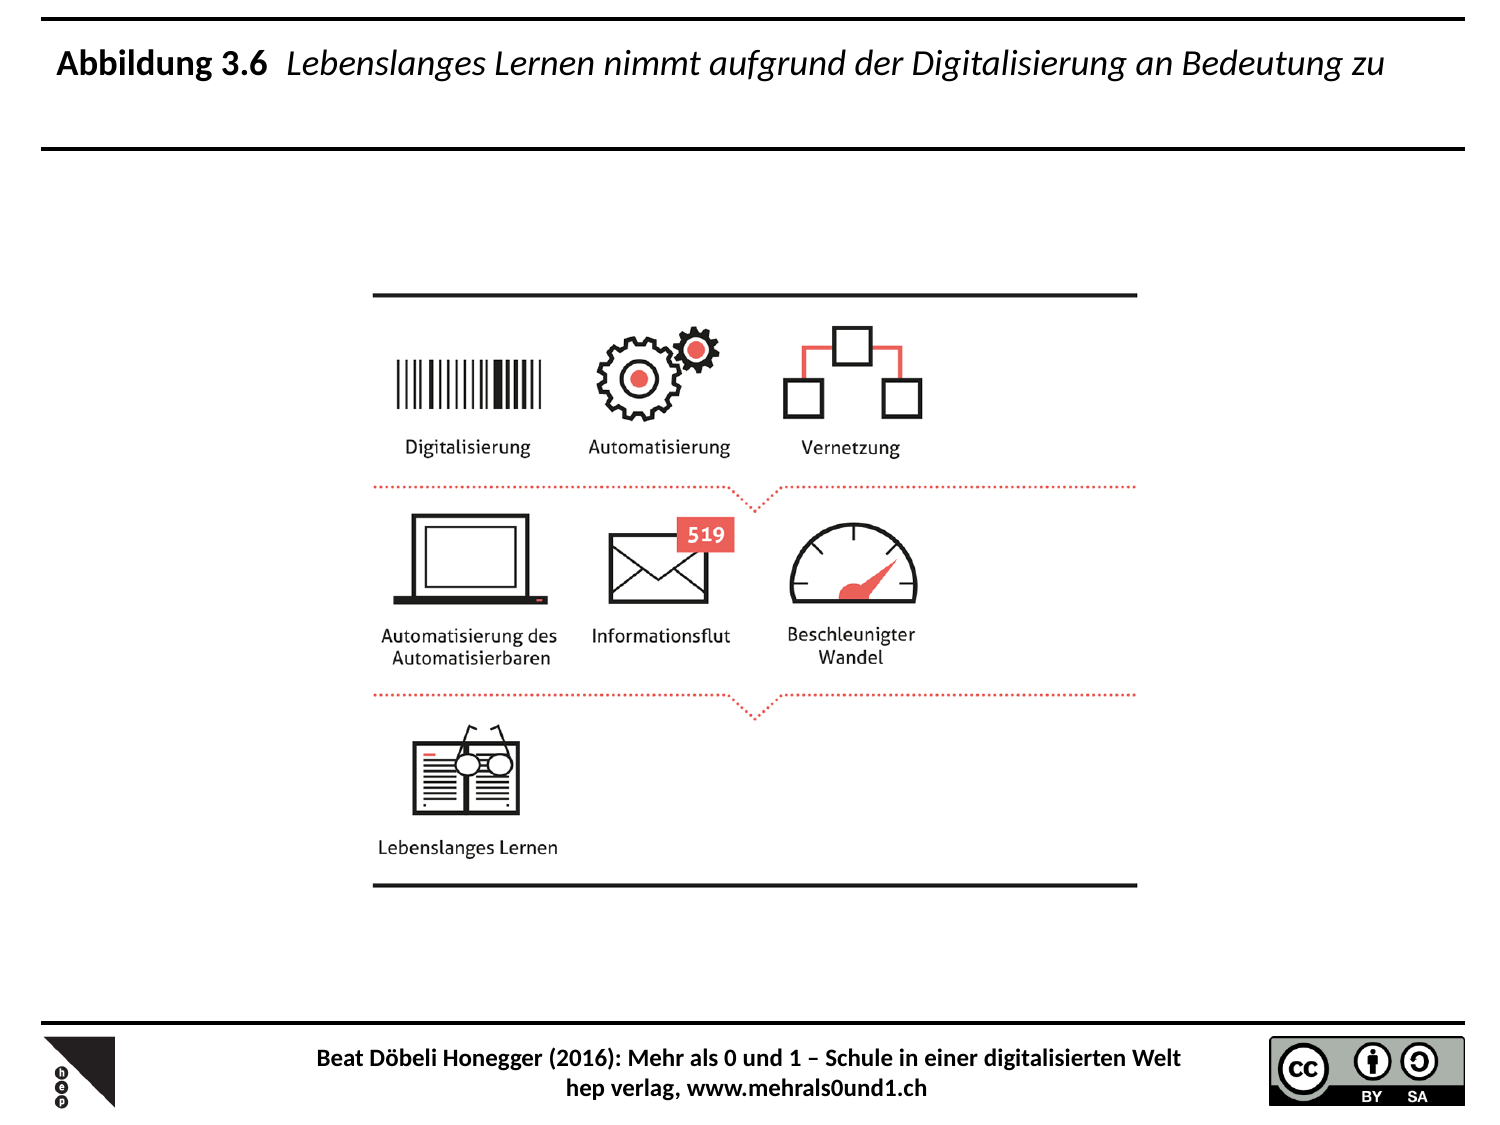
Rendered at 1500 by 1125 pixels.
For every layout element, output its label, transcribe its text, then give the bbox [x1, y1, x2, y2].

picture [1269, 1036, 1466, 1106]
text_box Beat Döbeli Honegger (2016): Mehr als 0 und 1 – Schule in einer digitalisierten Welt hep verlag, www.mehrals0und1.ch [230, 1034, 1270, 1110]
title Abbildung 3.6 Lebenslanges Lernen nimmt aufgrund der Digitalisierung an Bedeutung zu [41, 31, 1465, 124]
picture [40, 1034, 117, 1110]
picture [370, 290, 1139, 890]
